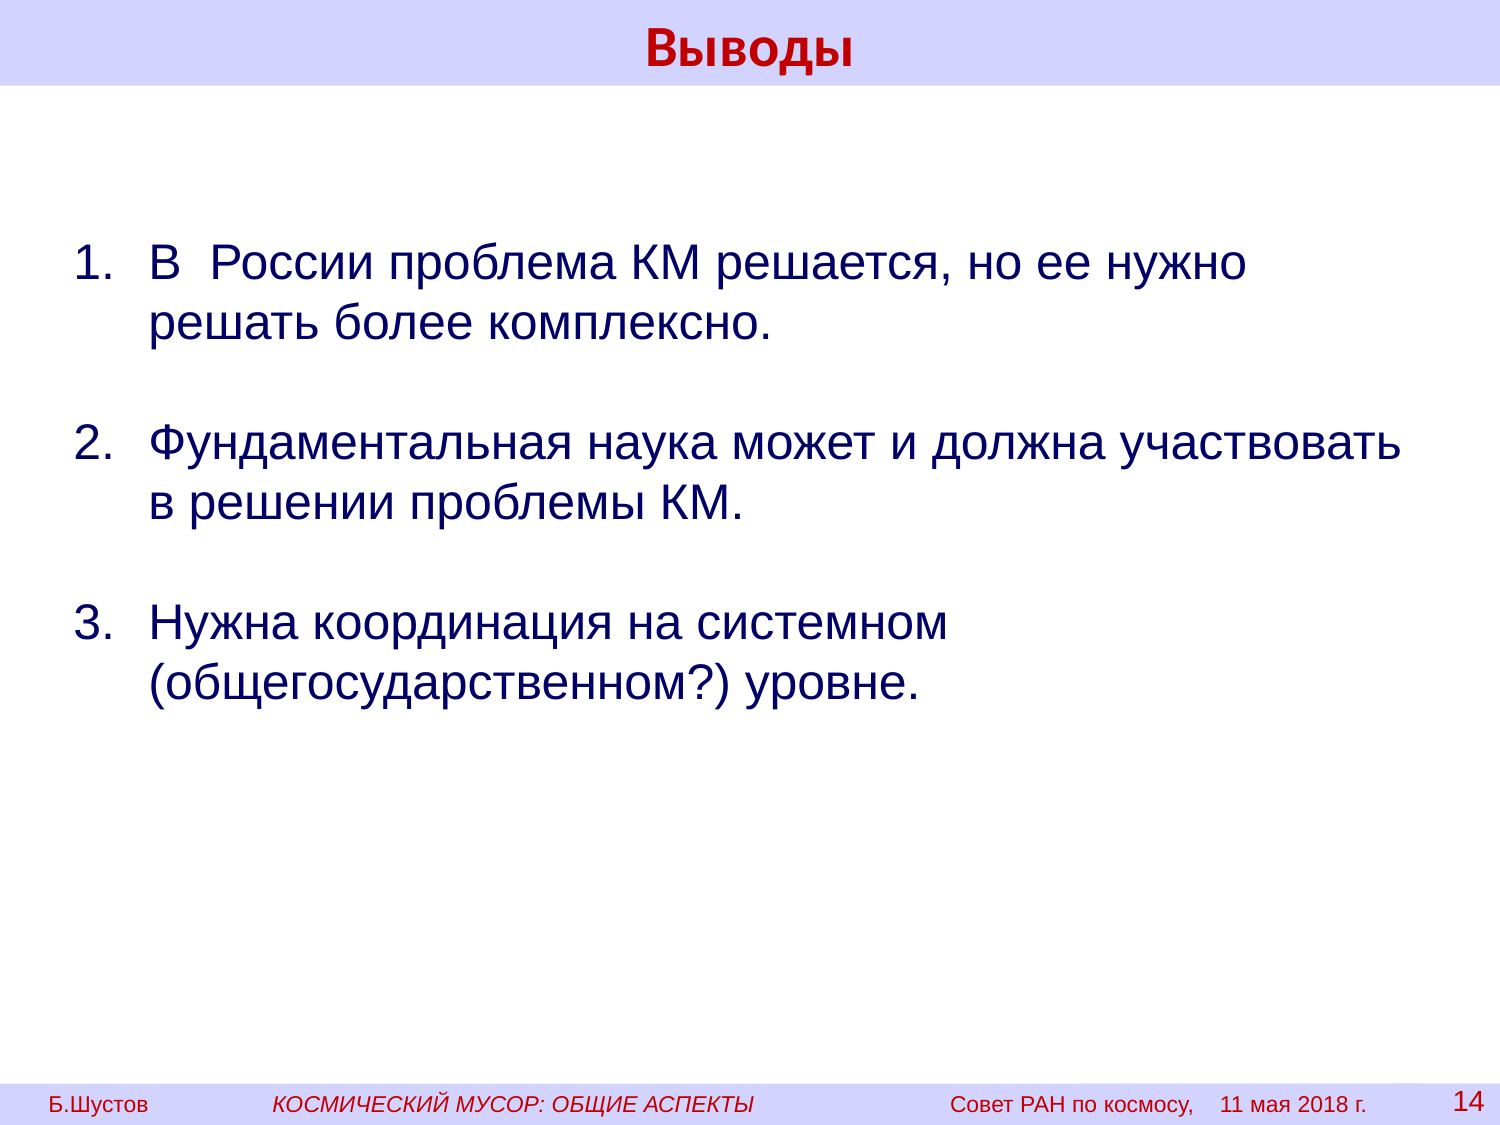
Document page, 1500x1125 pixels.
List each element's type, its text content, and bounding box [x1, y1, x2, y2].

title Выводы [0, 0, 1500, 87]
text_box 14 [1394, 1083, 1500, 1125]
footer Б.Шустов КОСМИЧЕСКИЙ МУСОР: ОБЩИЕ АСПЕКТЫ Совет РАН по космосу, 11 мая 2018 г. [0, 1083, 1394, 1125]
text_box В России проблема КМ решается, но ее нужно решать более комплексно. Фундаментальная наука может и должна участвовать в решении проблемы КМ. Нужна координация на системном (общегосударственном?) уровне. [58, 222, 1442, 838]
